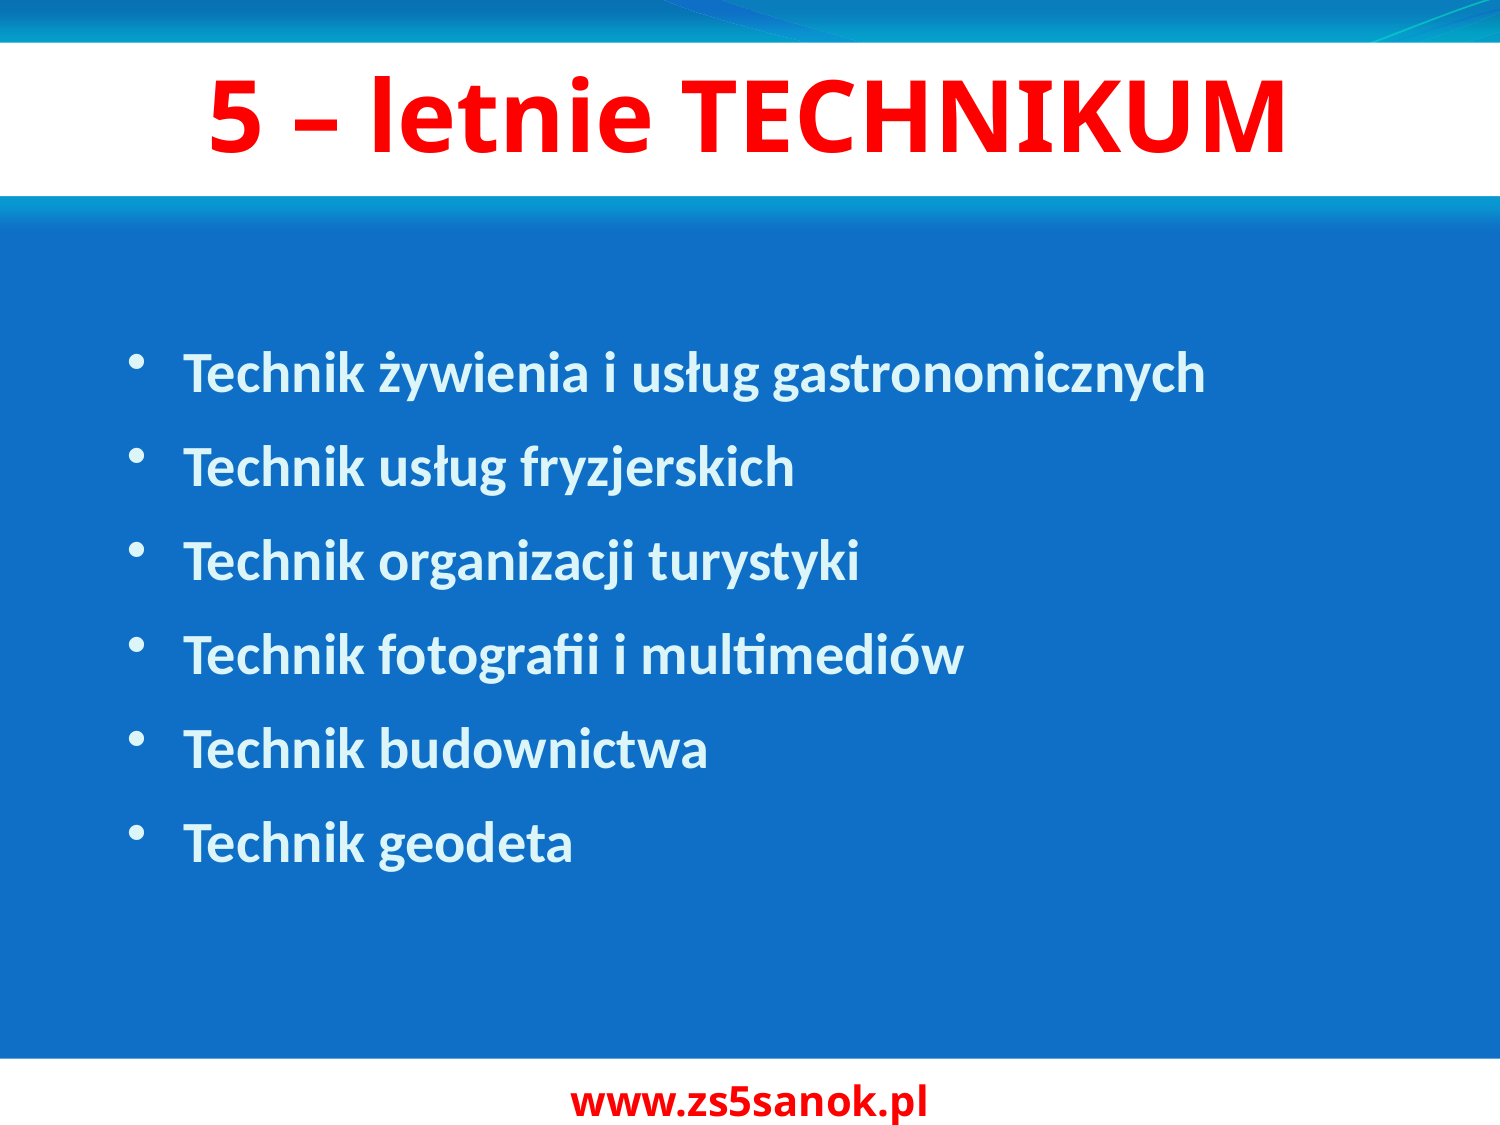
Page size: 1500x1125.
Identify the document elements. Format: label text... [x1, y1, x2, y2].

text_box 5 – letnie TECHNIKUM [0, 42, 1500, 197]
footer www.zs5sanok.pl [0, 1058, 1500, 1125]
text_box Technik żywienia i usług gastronomicznych Technik usług fryzjerskich Technik organizacji turystyki Technik fotografii i multimediów Technik budownictwa Technik geodeta [112, 326, 1500, 846]
